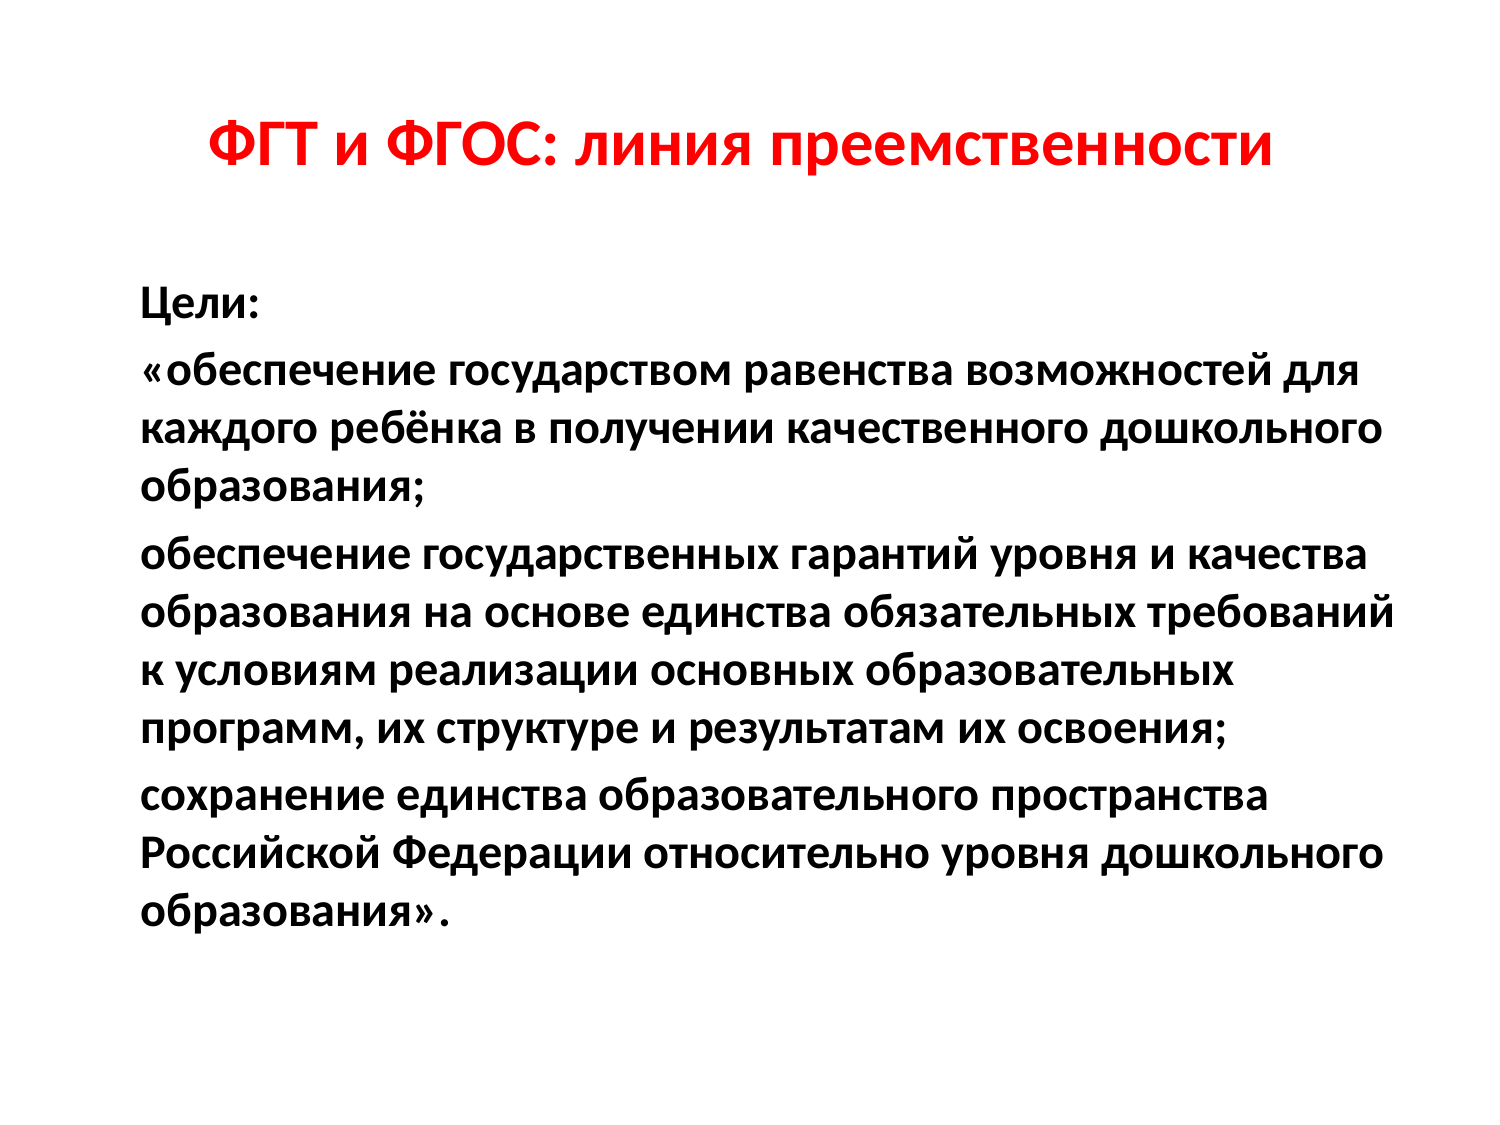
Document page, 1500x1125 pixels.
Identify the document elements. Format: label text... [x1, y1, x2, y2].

title ФГТ и ФГОС: линия преемственности [74, 44, 1426, 233]
list Цели: «обеспечение государством равенства возможностей для каждого ребёнка в получении качественного дошкольного образования; обеспечение государственных гарантий уровня и качества образования на основе единства обязательных требований к условиям реализации основных образовательных программ, их структуре и результатам их освоения; сохранение единства образовательного пространства Российской Федерации относительно уровня дошкольного образования». [74, 262, 1426, 1006]
